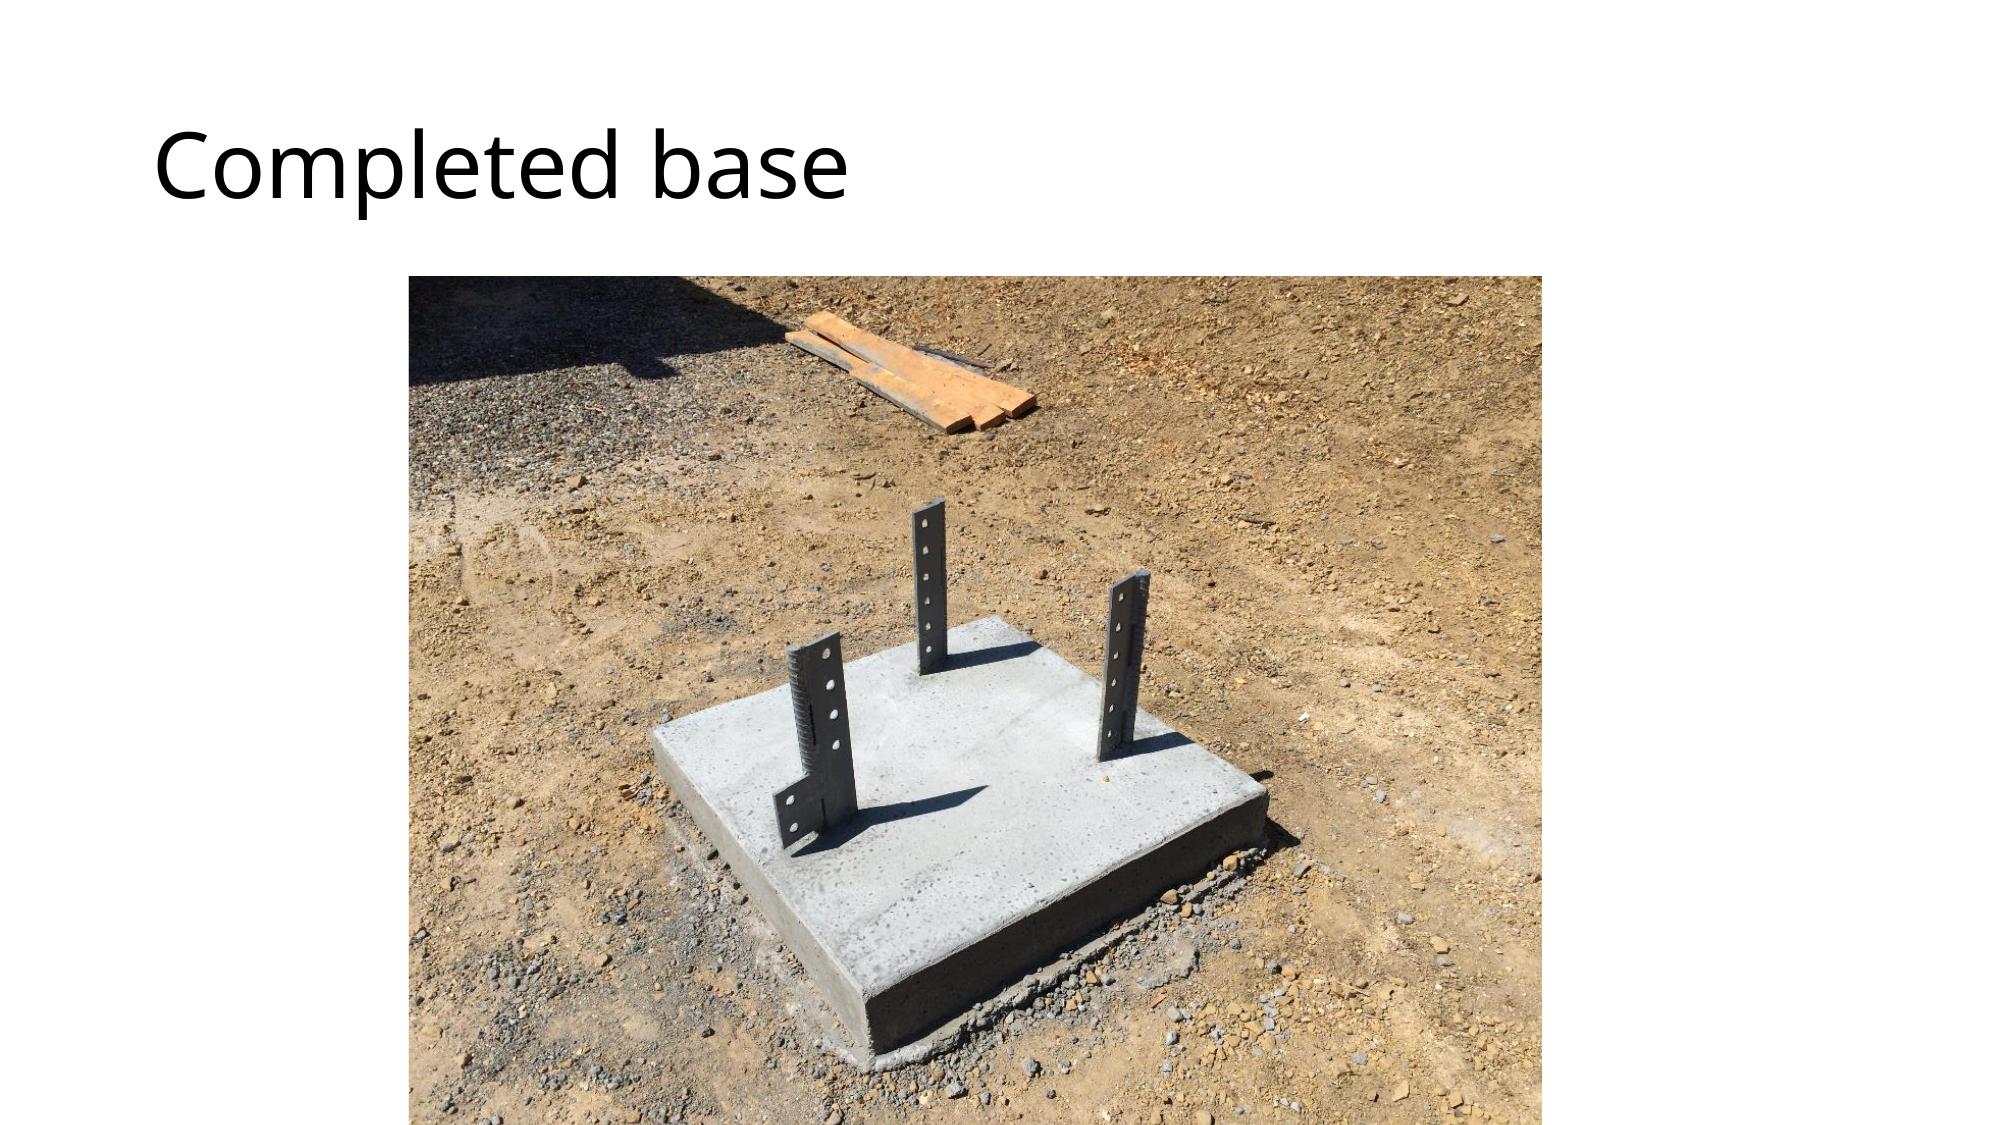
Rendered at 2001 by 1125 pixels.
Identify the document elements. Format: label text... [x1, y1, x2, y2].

picture [408, 275, 1542, 1125]
title Completed base [137, 59, 1863, 278]
